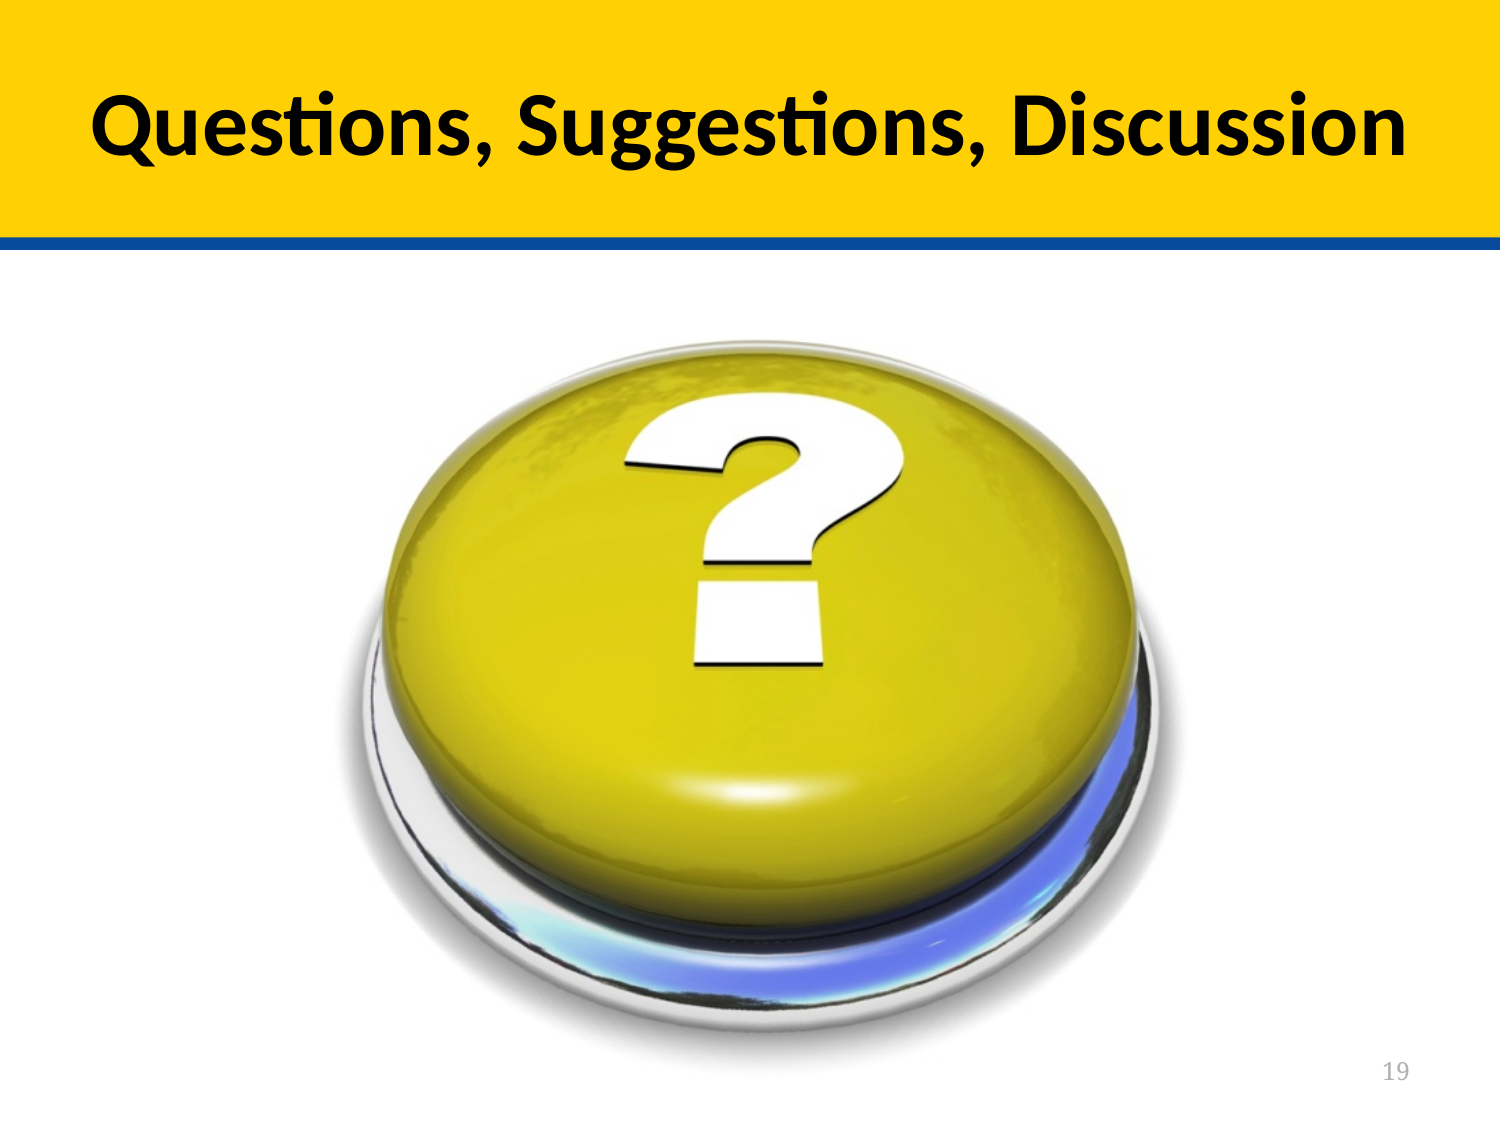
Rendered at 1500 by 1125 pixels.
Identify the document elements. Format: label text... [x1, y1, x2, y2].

title Questions, Suggestions, Discussion [0, 0, 1500, 238]
slide_number 19 [1318, 1042, 1425, 1103]
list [187, 274, 1313, 1104]
